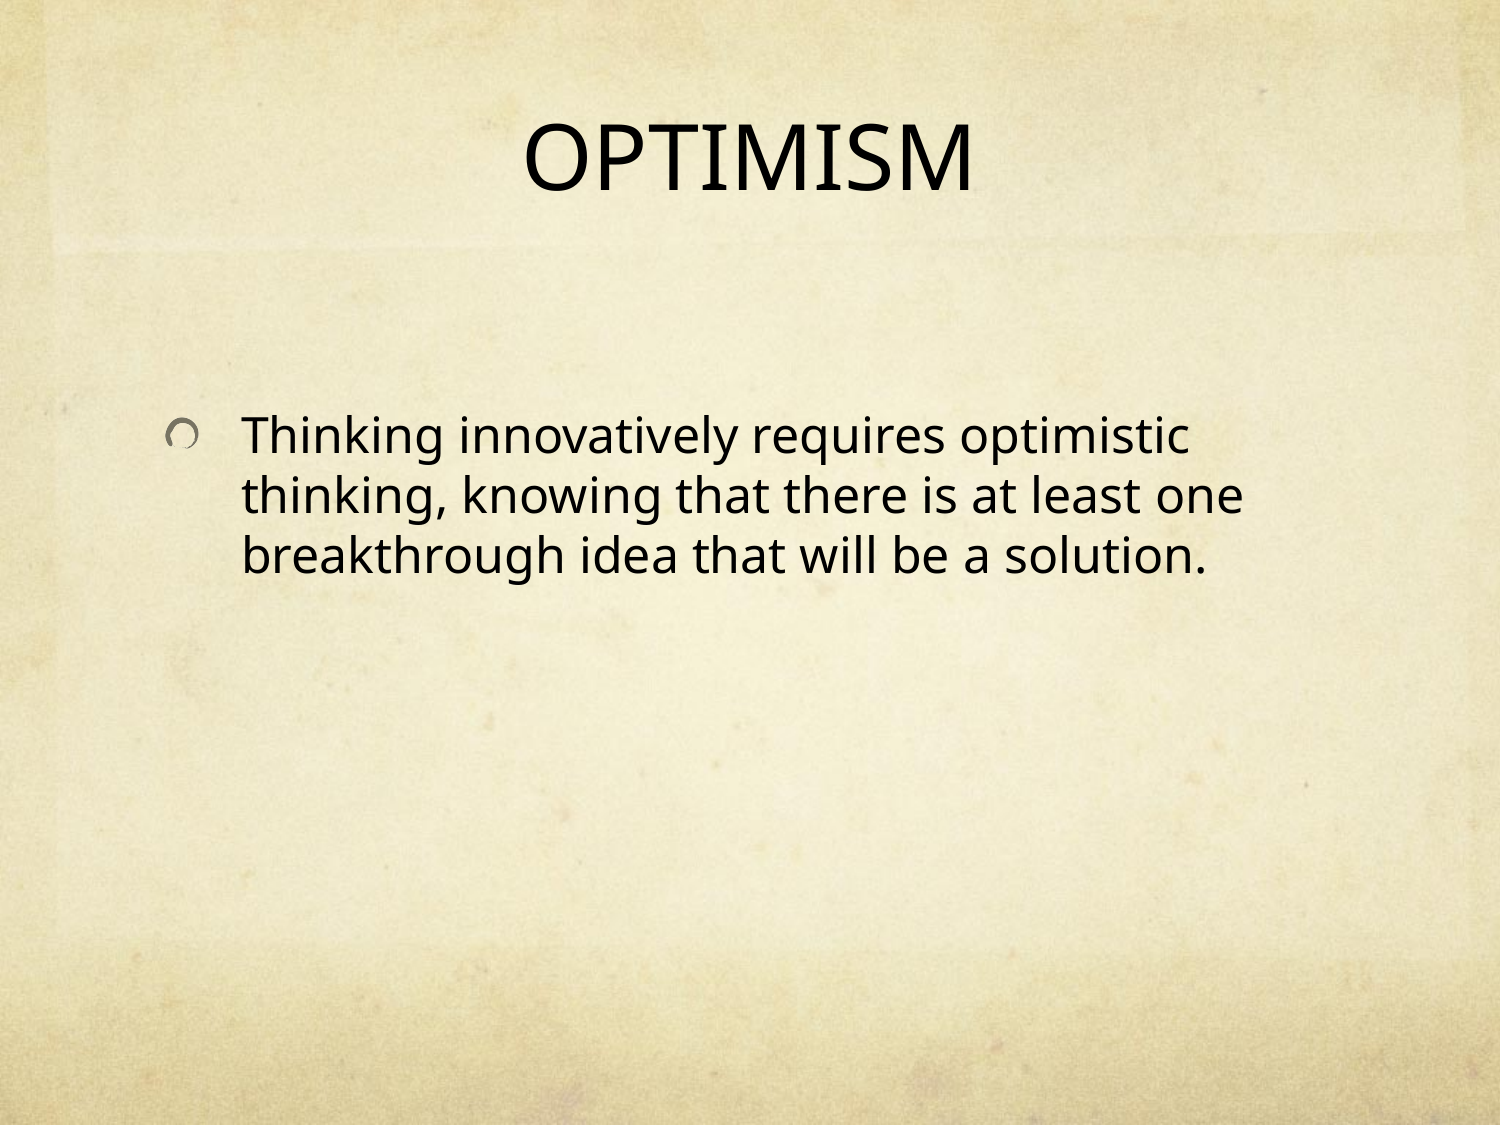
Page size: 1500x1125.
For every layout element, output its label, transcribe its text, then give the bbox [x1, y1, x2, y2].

list Thinking innovatively requires optimistic thinking, knowing that there is at least one breakthrough idea that will be a solution. [150, 284, 1350, 950]
title OPTIMISM [150, 82, 1350, 225]
picture [0, 0, 1500, 1125]
